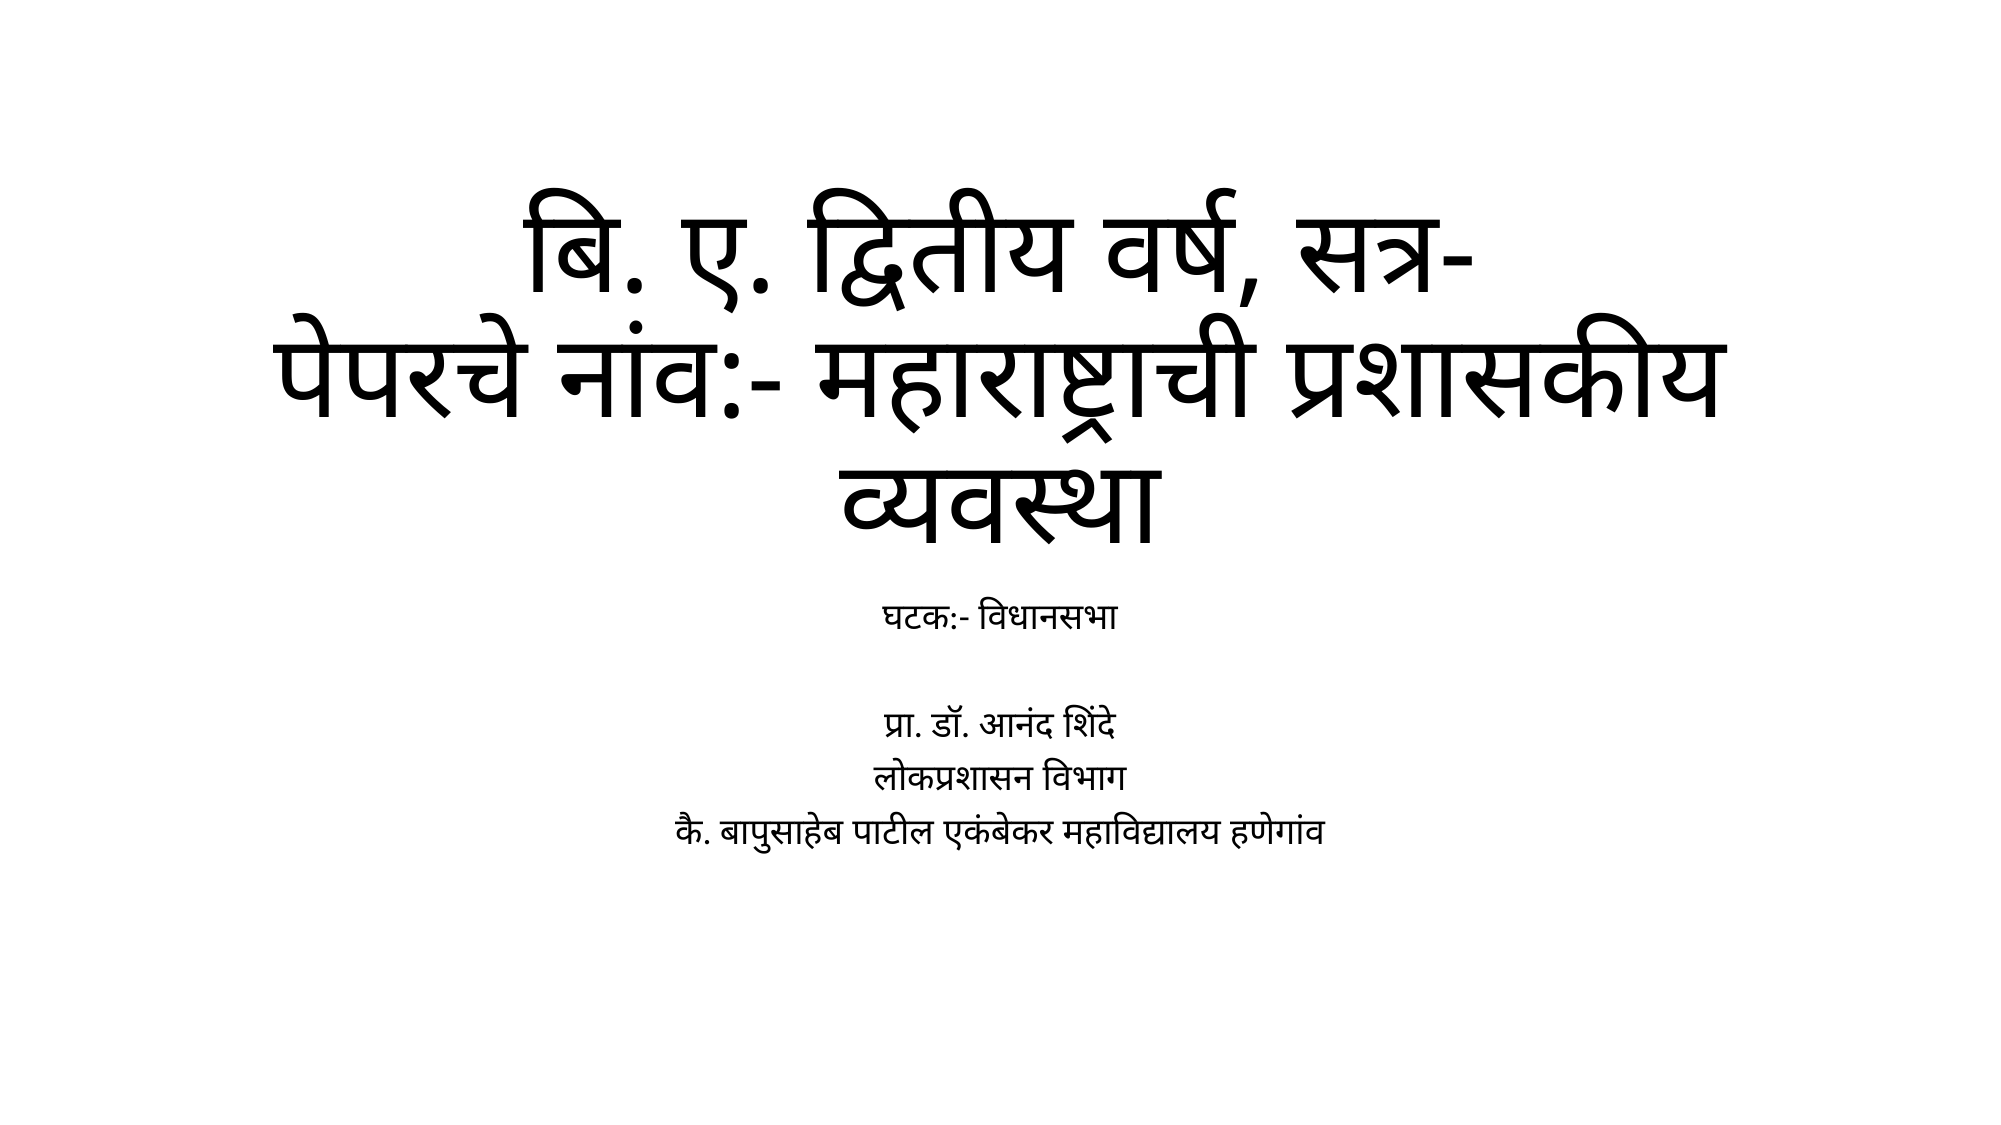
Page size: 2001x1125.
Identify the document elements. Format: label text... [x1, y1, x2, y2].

subtitle घटक:- विधानसभा प्रा. डॉ. आनंद शिंदे लोकप्रशासन विभाग कै. बापुसाहेब पाटील एकंबेकर महाविद्यालय हणेगांव [249, 590, 1750, 863]
title बि. ए‌. द्वितीय वर्ष, सत्र- पेपरचे नांव:- महाराष्ट्राची प्रशासकीय व्यवस्था [249, 184, 1750, 576]
